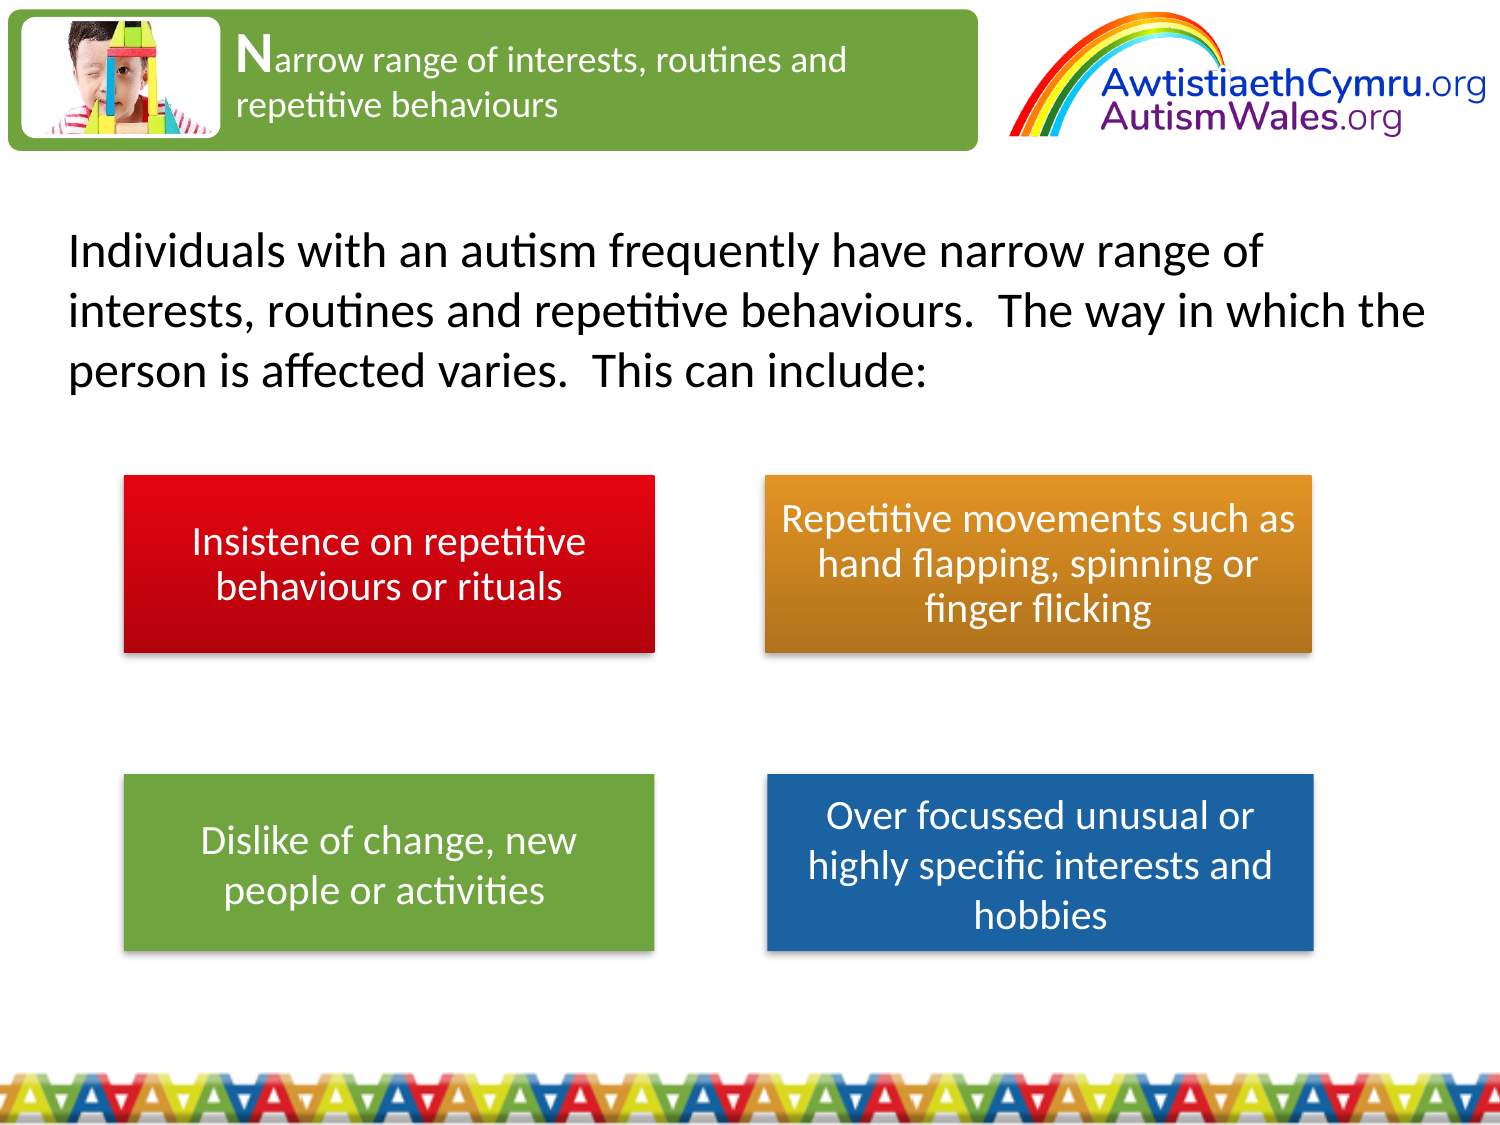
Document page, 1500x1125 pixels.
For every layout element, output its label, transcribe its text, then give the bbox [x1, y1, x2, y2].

text_box [3, 5, 983, 156]
picture [994, 0, 1500, 149]
text_box Individuals with an autism frequently have narrow range of interests, routines and repetitive behaviours. The way in which the person is affected varies. This can include: [53, 209, 1447, 405]
text_box Over focussed unusual or highly specific interests and hobbies [767, 774, 1314, 952]
text_box Insistence on repetitive behaviours or rituals [123, 475, 655, 653]
text_box [21, 16, 218, 139]
text_box Repetitive movements such as hand flapping, spinning or finger flicking [765, 475, 1312, 653]
text_box Narrow range of interests, routines and repetitive behaviours [218, 7, 981, 141]
picture [0, 1070, 1500, 1125]
text_box Dislike of change, new people or activities [123, 774, 655, 952]
